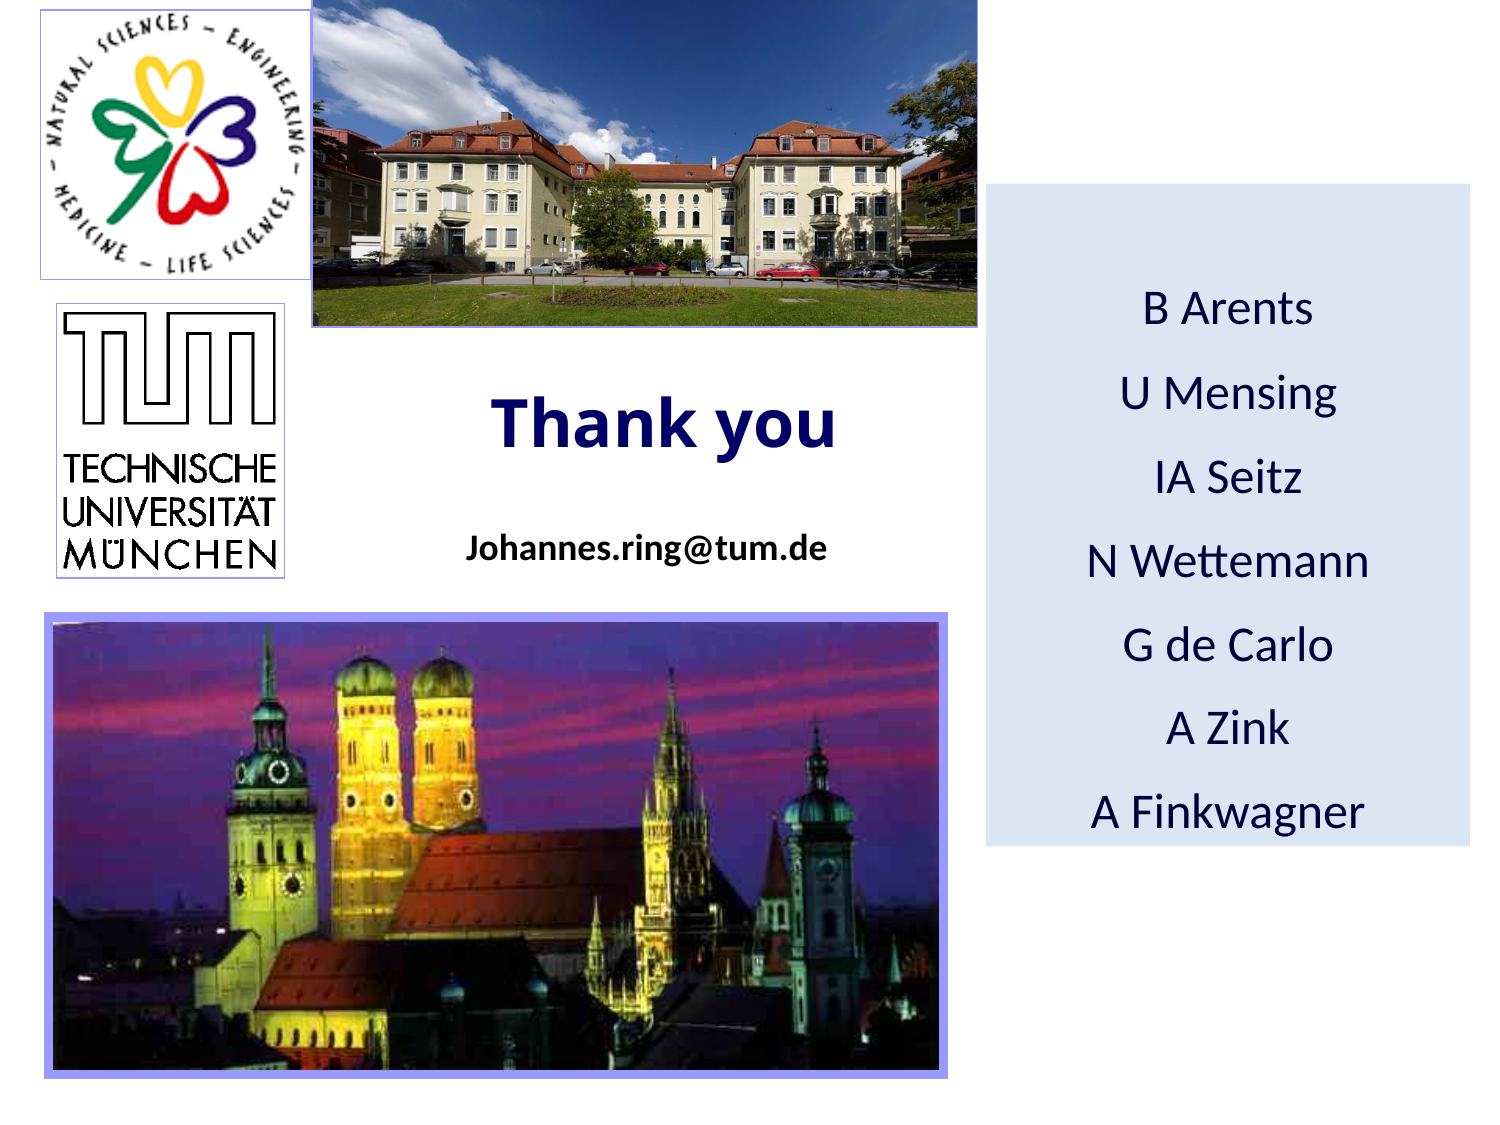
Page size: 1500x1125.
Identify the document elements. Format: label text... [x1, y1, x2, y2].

text_box Thank you [290, 373, 986, 509]
text_box B Arents U Mensing IA Seitz N Wettemann G de Carlo A Zink A Finkwagner [986, 183, 1471, 847]
picture [312, 0, 977, 327]
picture [56, 304, 285, 578]
picture [52, 621, 940, 1071]
picture [40, 10, 310, 280]
text_box Johannes.ring@tum.de [451, 515, 843, 575]
